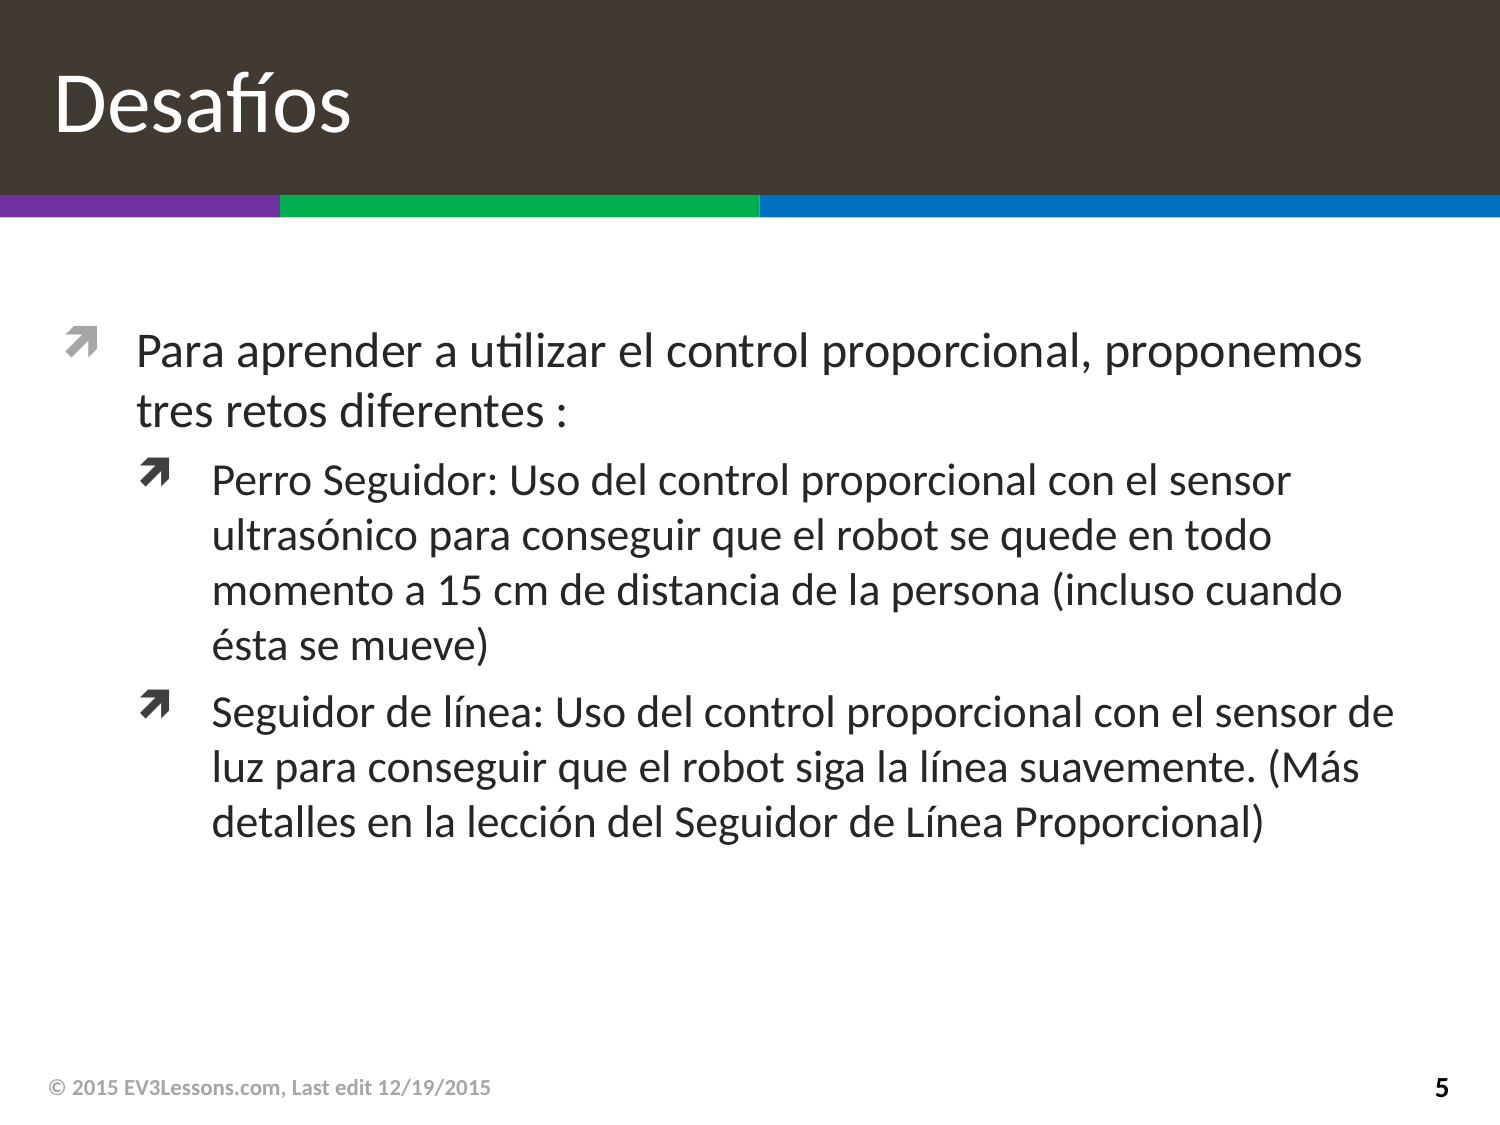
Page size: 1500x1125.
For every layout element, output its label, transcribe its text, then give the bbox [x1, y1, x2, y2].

slide_number 5 [1361, 1056, 1465, 1116]
footer © 2015 EV3Lessons.com, Last edit 12/19/2015 [32, 1055, 1038, 1116]
title Desafíos [0, 0, 1500, 195]
list Para aprender a utilizar el control proporcional, proponemos tres retos diferentes : Perro Seguidor: Uso del control proporcional con el sensor ultrasónico para conseguir que el robot se quede en todo momento a 15 cm de distancia de la persona (incluso cuando ésta se mueve) Seguidor de línea: Uso del control proporcional con el sensor de luz para conseguir que el robot siga la línea suavemente. (Más detalles en la lección del Seguidor de Línea Proporcional) [46, 309, 1437, 965]
